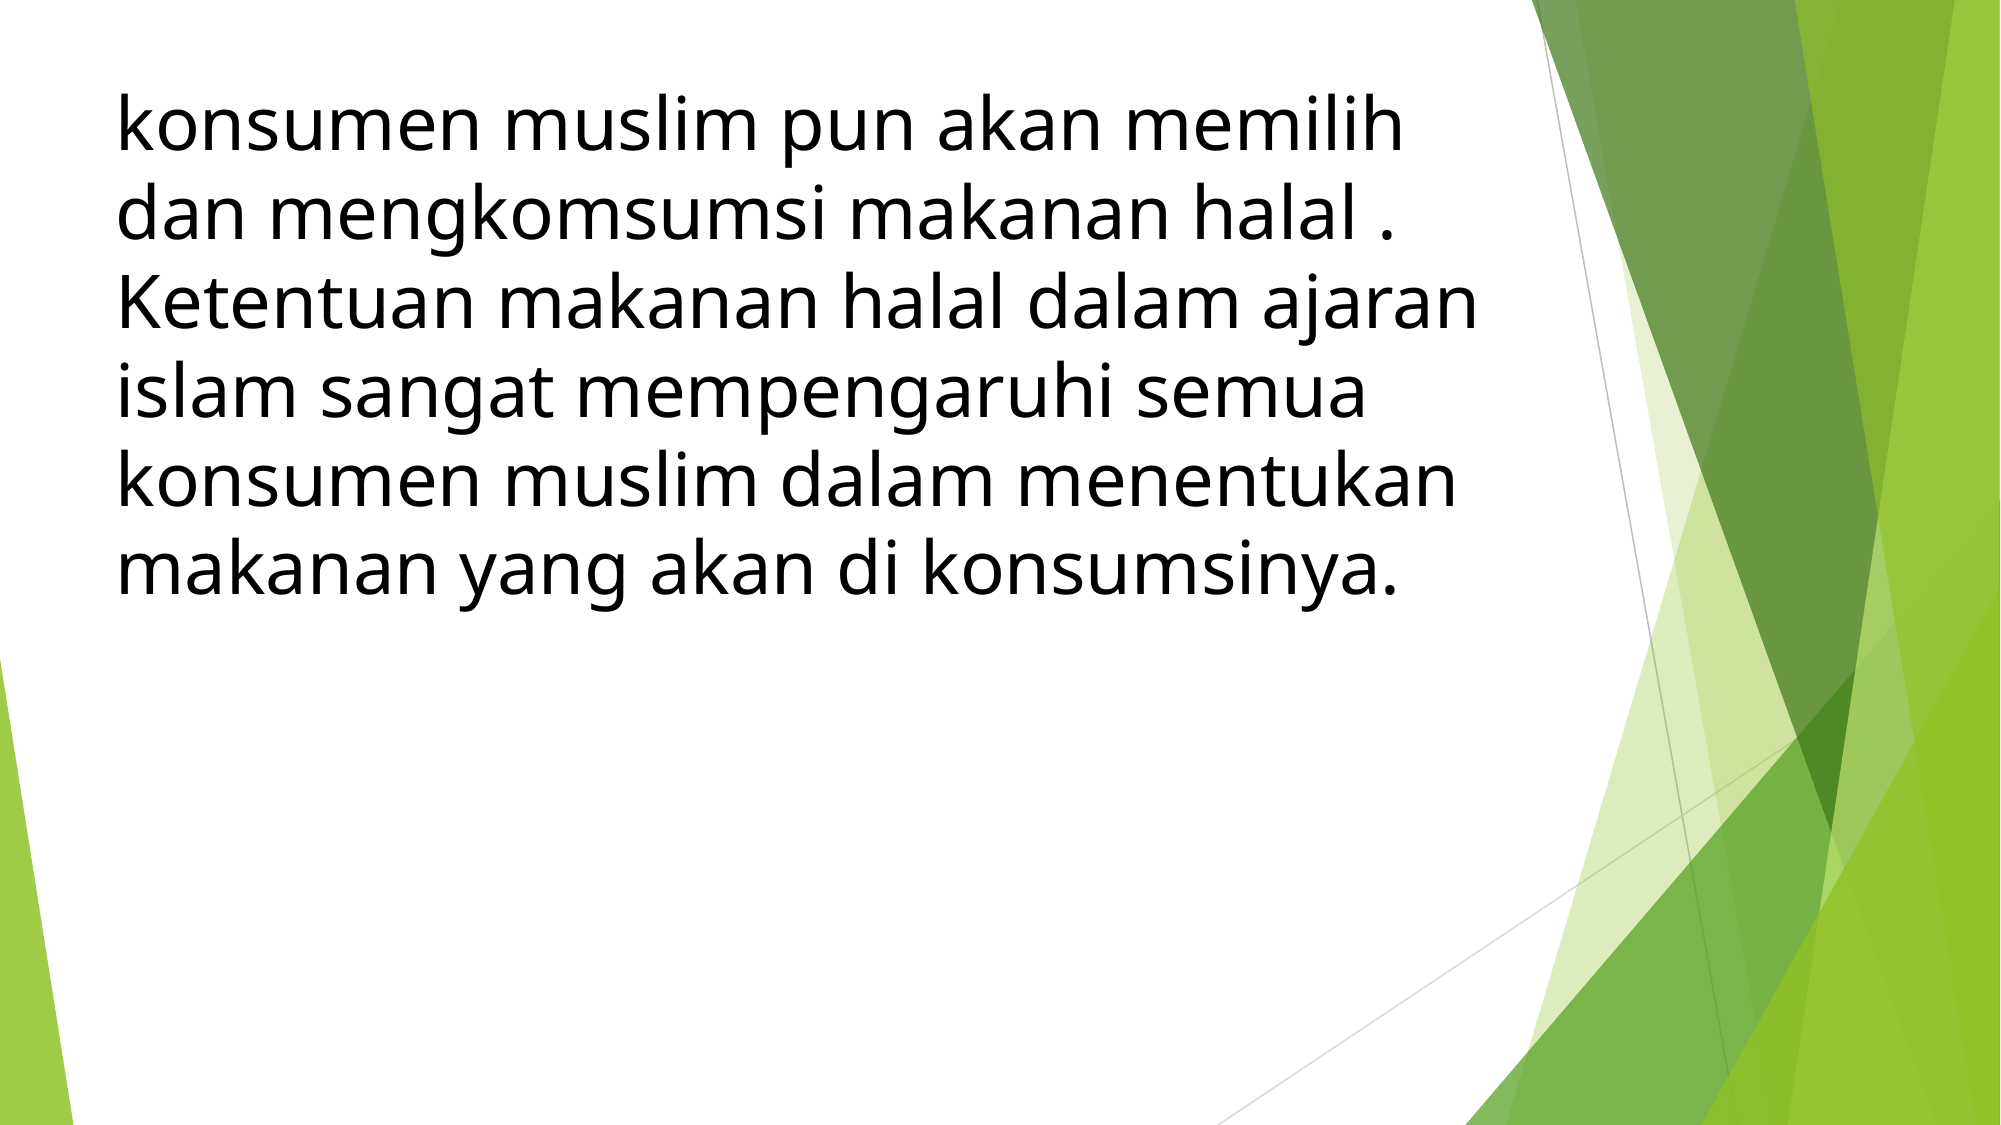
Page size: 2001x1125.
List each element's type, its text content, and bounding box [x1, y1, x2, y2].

list konsumen muslim pun akan memilih dan mengkomsumsi makanan halal . Ketentuan makanan halal dalam ajaran islam sangat mempengaruhi semua konsumen muslim dalam menentukan makanan yang akan di konsumsinya. [100, 69, 1511, 706]
